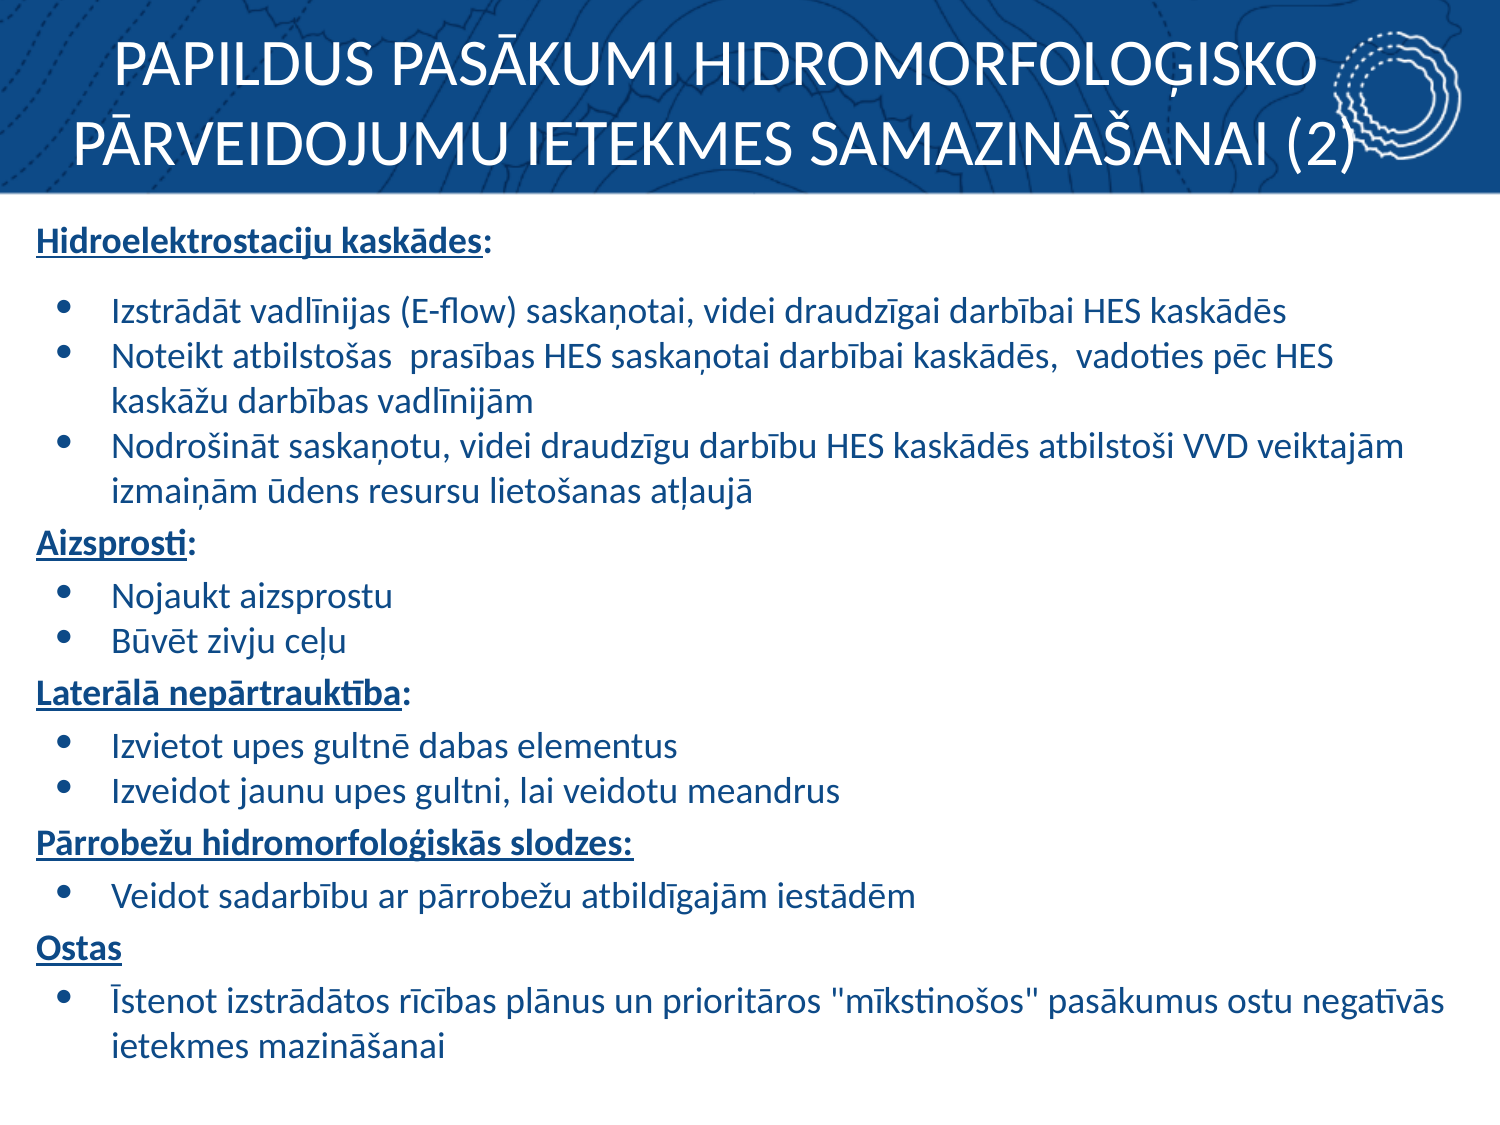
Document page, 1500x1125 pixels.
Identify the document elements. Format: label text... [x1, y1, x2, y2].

picture [0, 0, 1500, 1125]
list Hidroelektrostaciju kaskādes: Izstrādāt vadlīnijas (E-flow) saskaņotai, videi draudzīgai darbībai HES kaskādēs Noteikt atbilstošas prasības HES saskaņotai darbībai kaskādēs, vadoties pēc HES kaskāžu darbības vadlīnijām Nodrošināt saskaņotu, videi draudzīgu darbību HES kaskādēs atbilstoši VVD veiktajām izmaiņām ūdens resursu lietošanas atļaujā Aizsprosti: Nojaukt aizsprostu Būvēt zivju ceļu Laterālā nepārtrauktība: Izvietot upes gultnē dabas elementus Izveidot jaunu upes gultni, lai veidotu meandrus Pārrobežu hidromorfoloģiskās slodzes: Veidot sadarbību ar pārrobežu atbildīgajām iestādēm Ostas Īstenot izstrādātos rīcības plānus un prioritāros "mīkstinošos" pasākumus ostu negatīvās ietekmes mazināšanai [20, 201, 1471, 1069]
title PAPILDUS PASĀKUMI HIDROMORFOLOĢISKO PĀRVEIDOJUMU IETEKMES SAMAZINĀŠANAI (2) [41, 27, 1392, 172]
